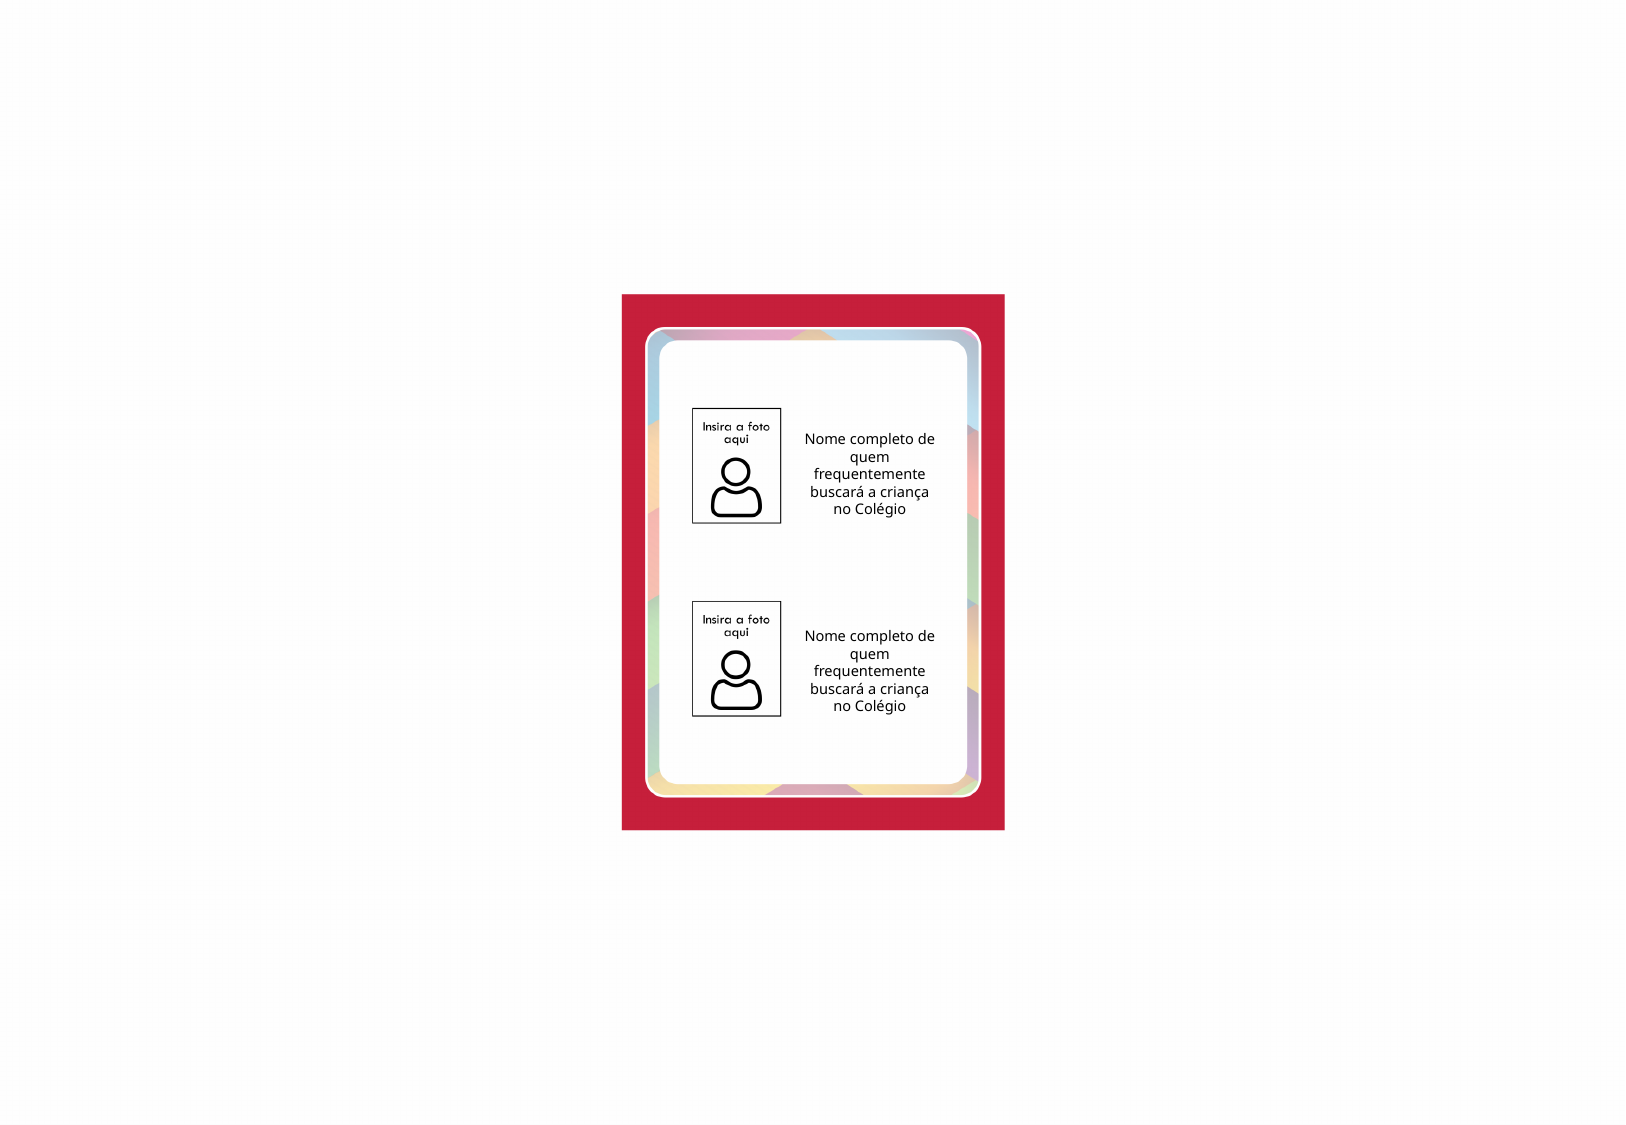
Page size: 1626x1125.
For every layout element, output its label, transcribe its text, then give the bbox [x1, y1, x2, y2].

text_box Nome completo de quem frequentemente buscará a criança no Colégio [788, 422, 951, 525]
picture [0, 0, 1626, 1125]
text_box Nome completo de quem frequentemente buscará a criança no Colégio [788, 619, 951, 722]
